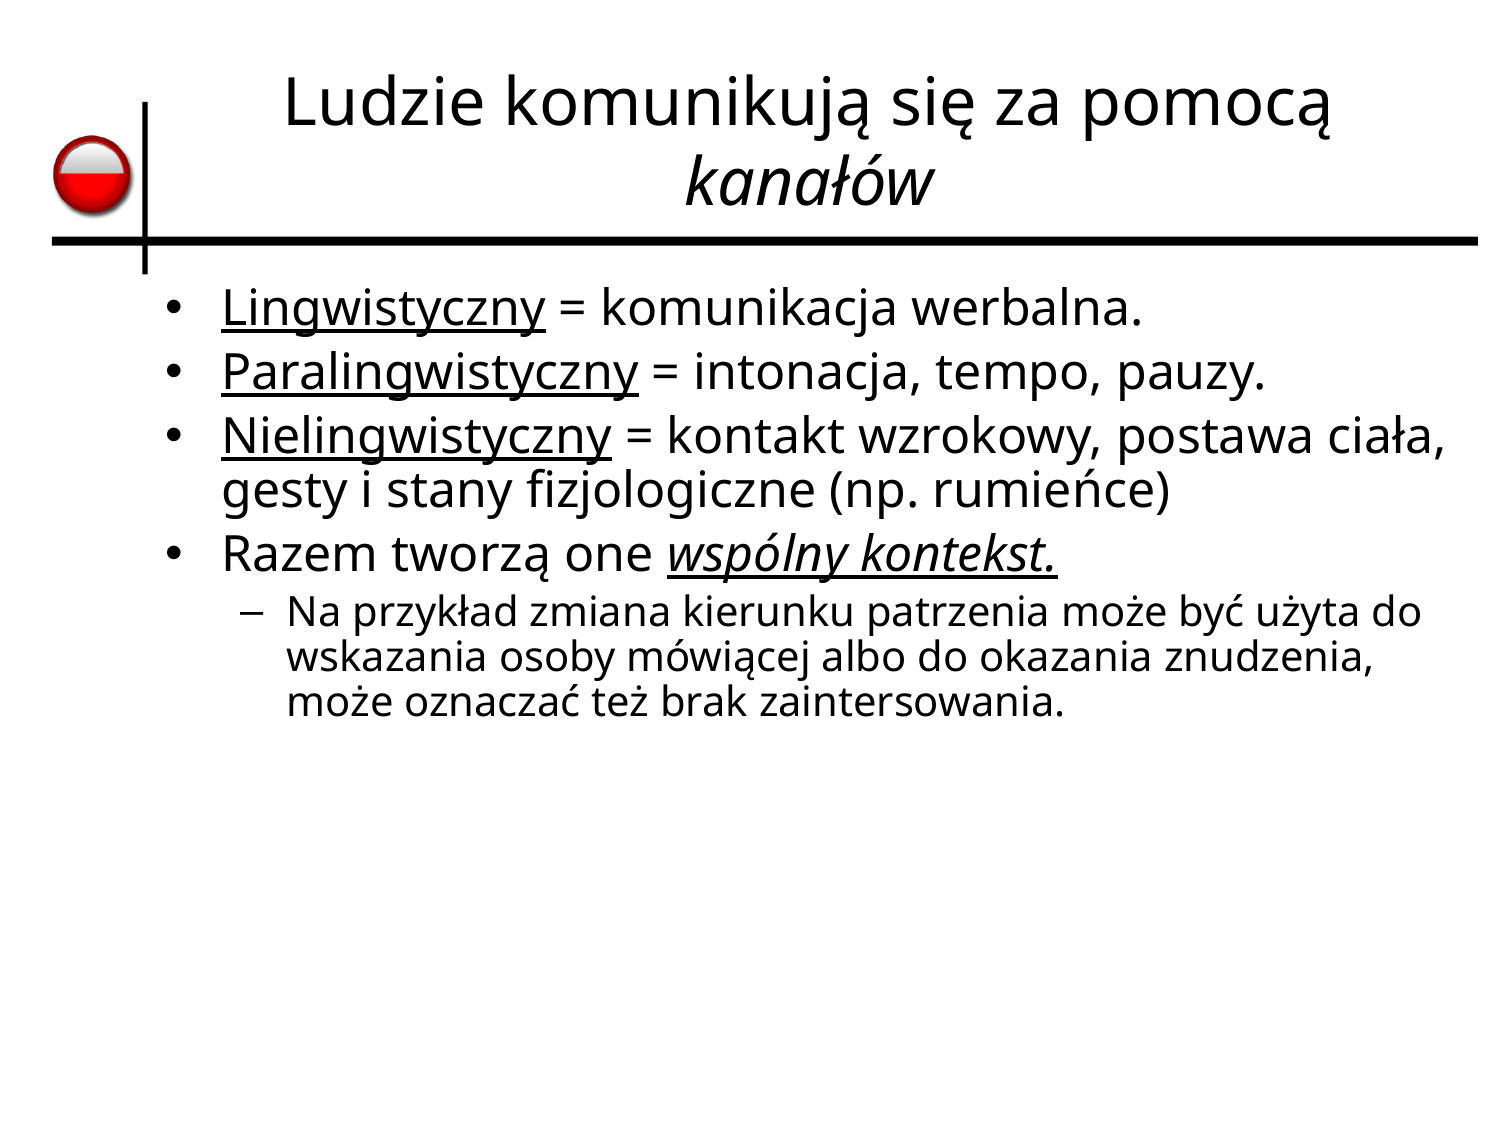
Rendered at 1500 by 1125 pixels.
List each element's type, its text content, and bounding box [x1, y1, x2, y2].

picture [51, 135, 136, 220]
list Lingwistyczny = komunikacja werbalna. Paralingwistyczny = intonacja, tempo, pauzy. Nielingwistyczny = kontakt wzrokowy, postawa ciała, gesty i stany fizjologiczne (np. rumieńce) Razem tworzą one wspólny kontekst. Na przykład zmiana kierunku patrzenia może być użyta do wskazania osoby mówiącej albo do okazania znudzenia, może oznaczać też brak zaintersowania. [150, 275, 1481, 1088]
title Ludzie komunikują się za pomocą kanałów [147, 45, 1471, 233]
